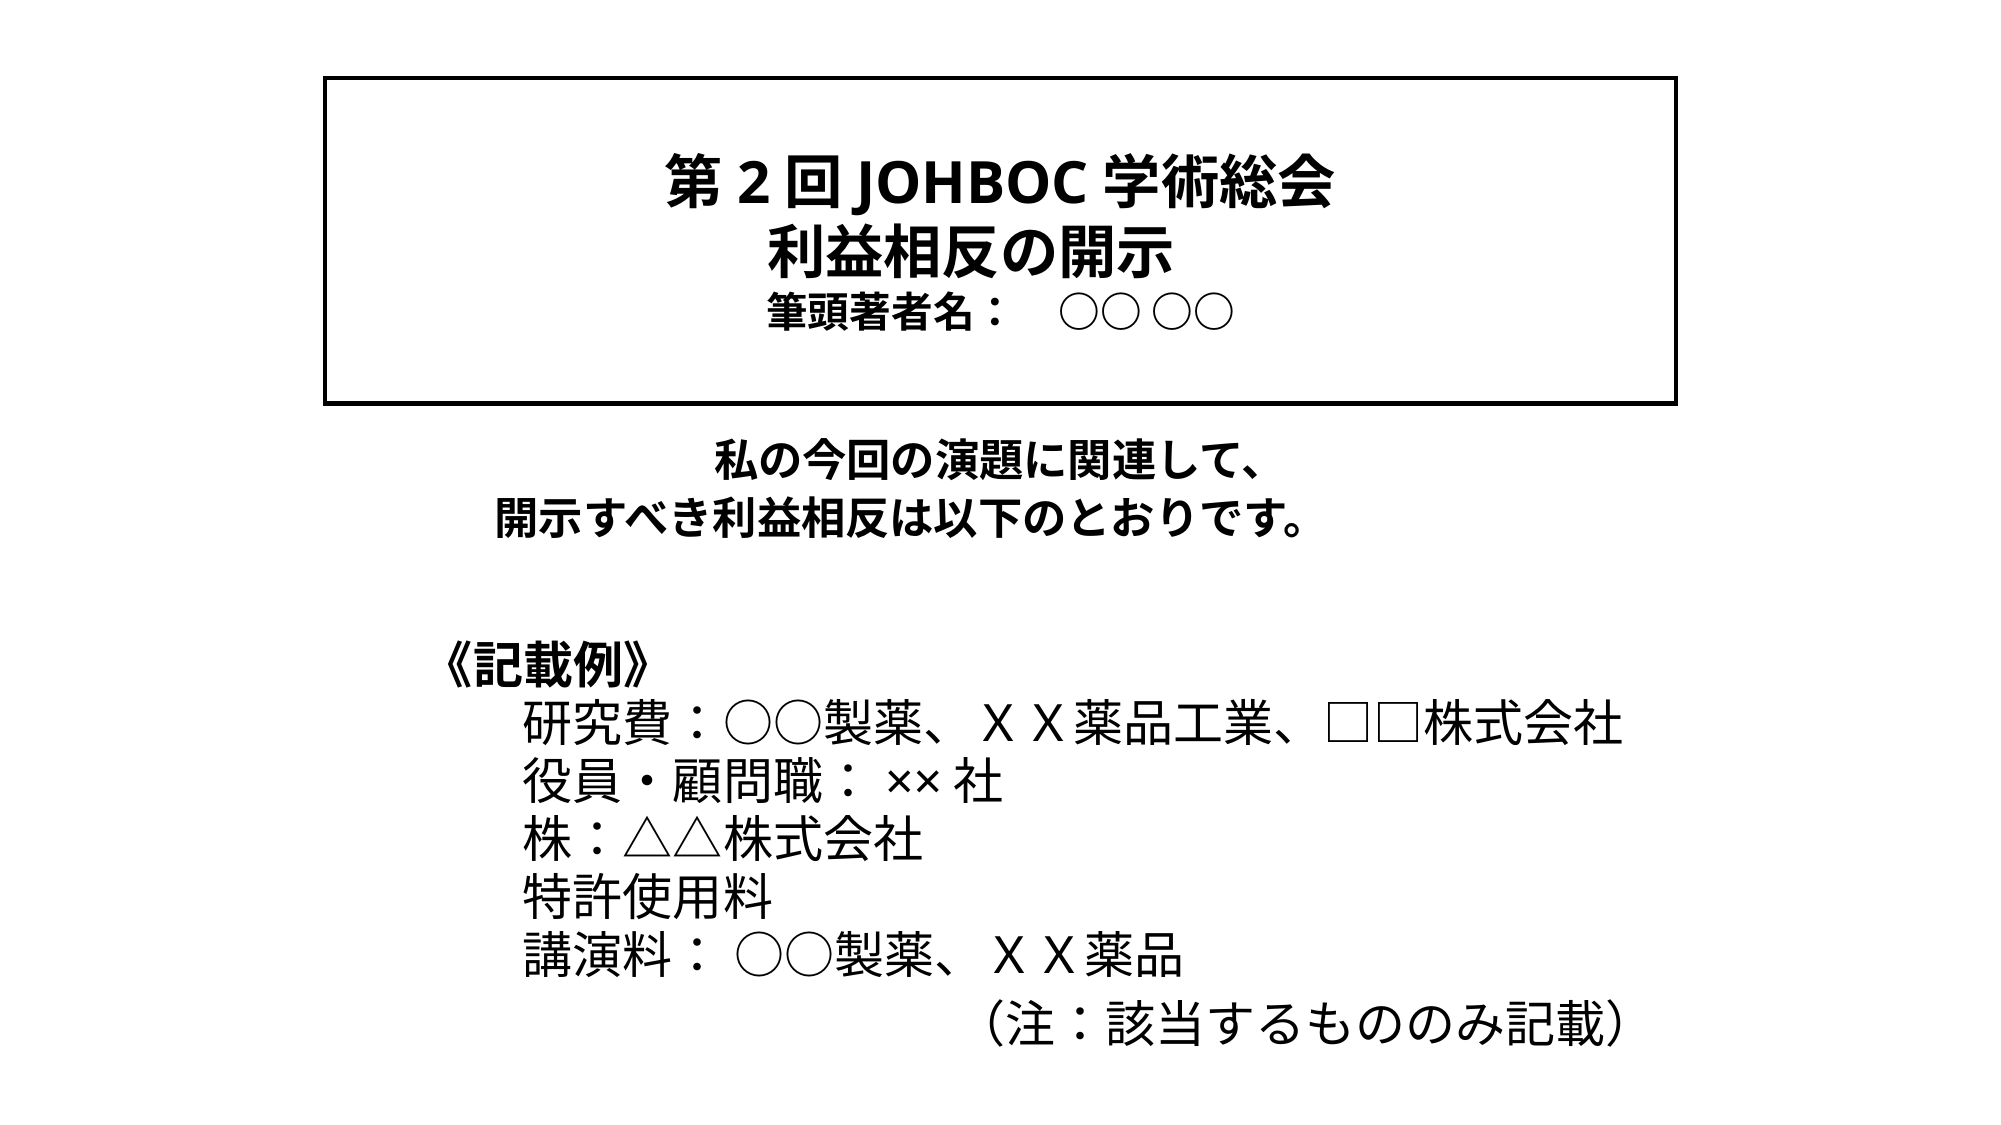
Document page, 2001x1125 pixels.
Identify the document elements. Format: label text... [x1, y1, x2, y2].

text_box （注：該当するもののみ記載） [940, 985, 1671, 1060]
text_box 第2回JOHBOC学術総会 利益相反の開示 筆頭著者名： ○○ ○○ [324, 77, 1676, 404]
list 私の今回の演題に関連して、 開示すべき利益相反は以下のとおりです。 [249, 435, 1750, 612]
text_box 《記載例》 研究費：○○製薬、ＸＸ薬品工業、□□株式会社 役員・顧問職：××社 株：△△株式会社 特許使用料 講演料： ○○製薬、ＸＸ薬品 [408, 637, 1662, 986]
